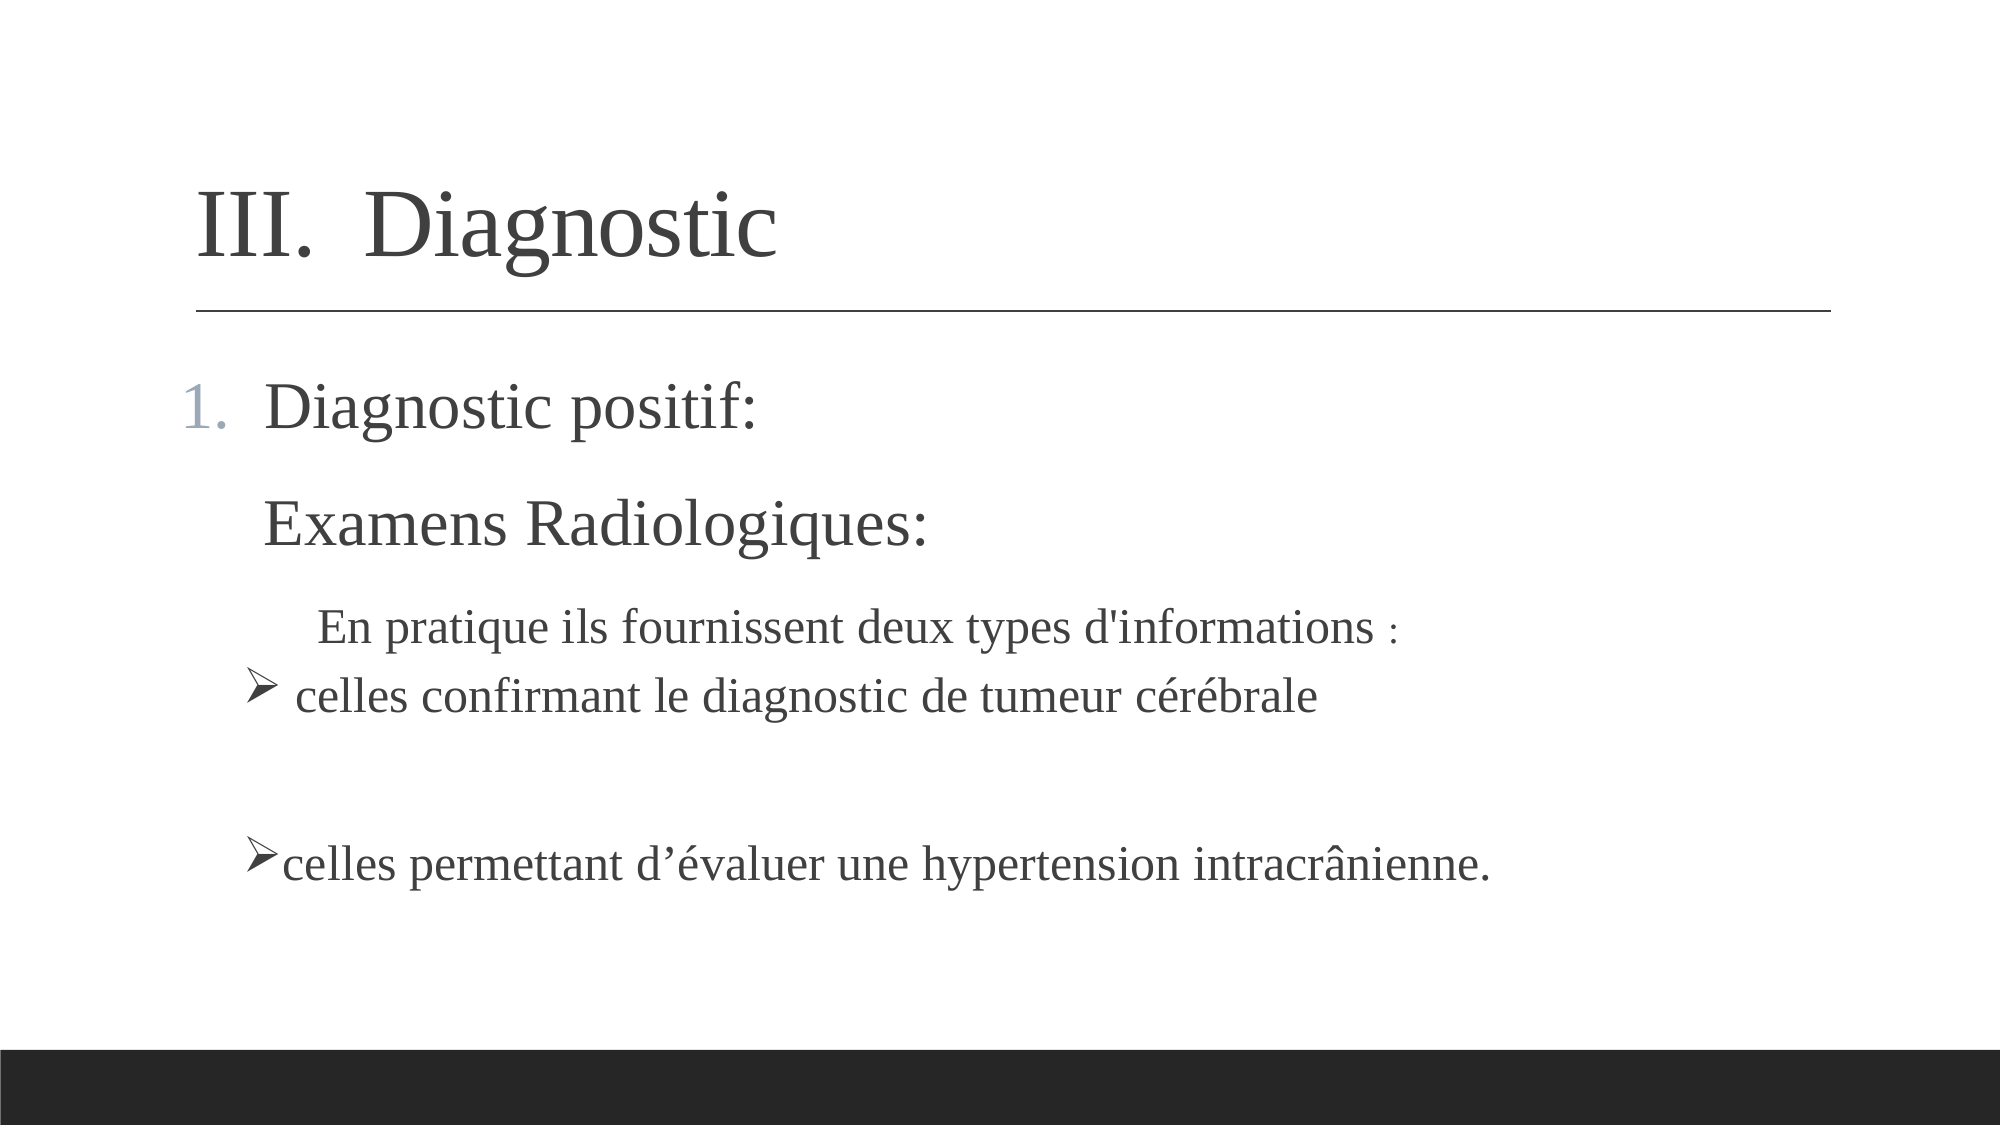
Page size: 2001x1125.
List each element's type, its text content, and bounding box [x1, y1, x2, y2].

title Diagnostic [180, 47, 1830, 285]
list Diagnostic positif: Examens Radiologiques: En pratique ils fournissent deux types d'informations : celles confirmant le diagnostic de tumeur cérébrale celles permettant d’évaluer une hypertension intracrânienne. [180, 345, 1830, 963]
